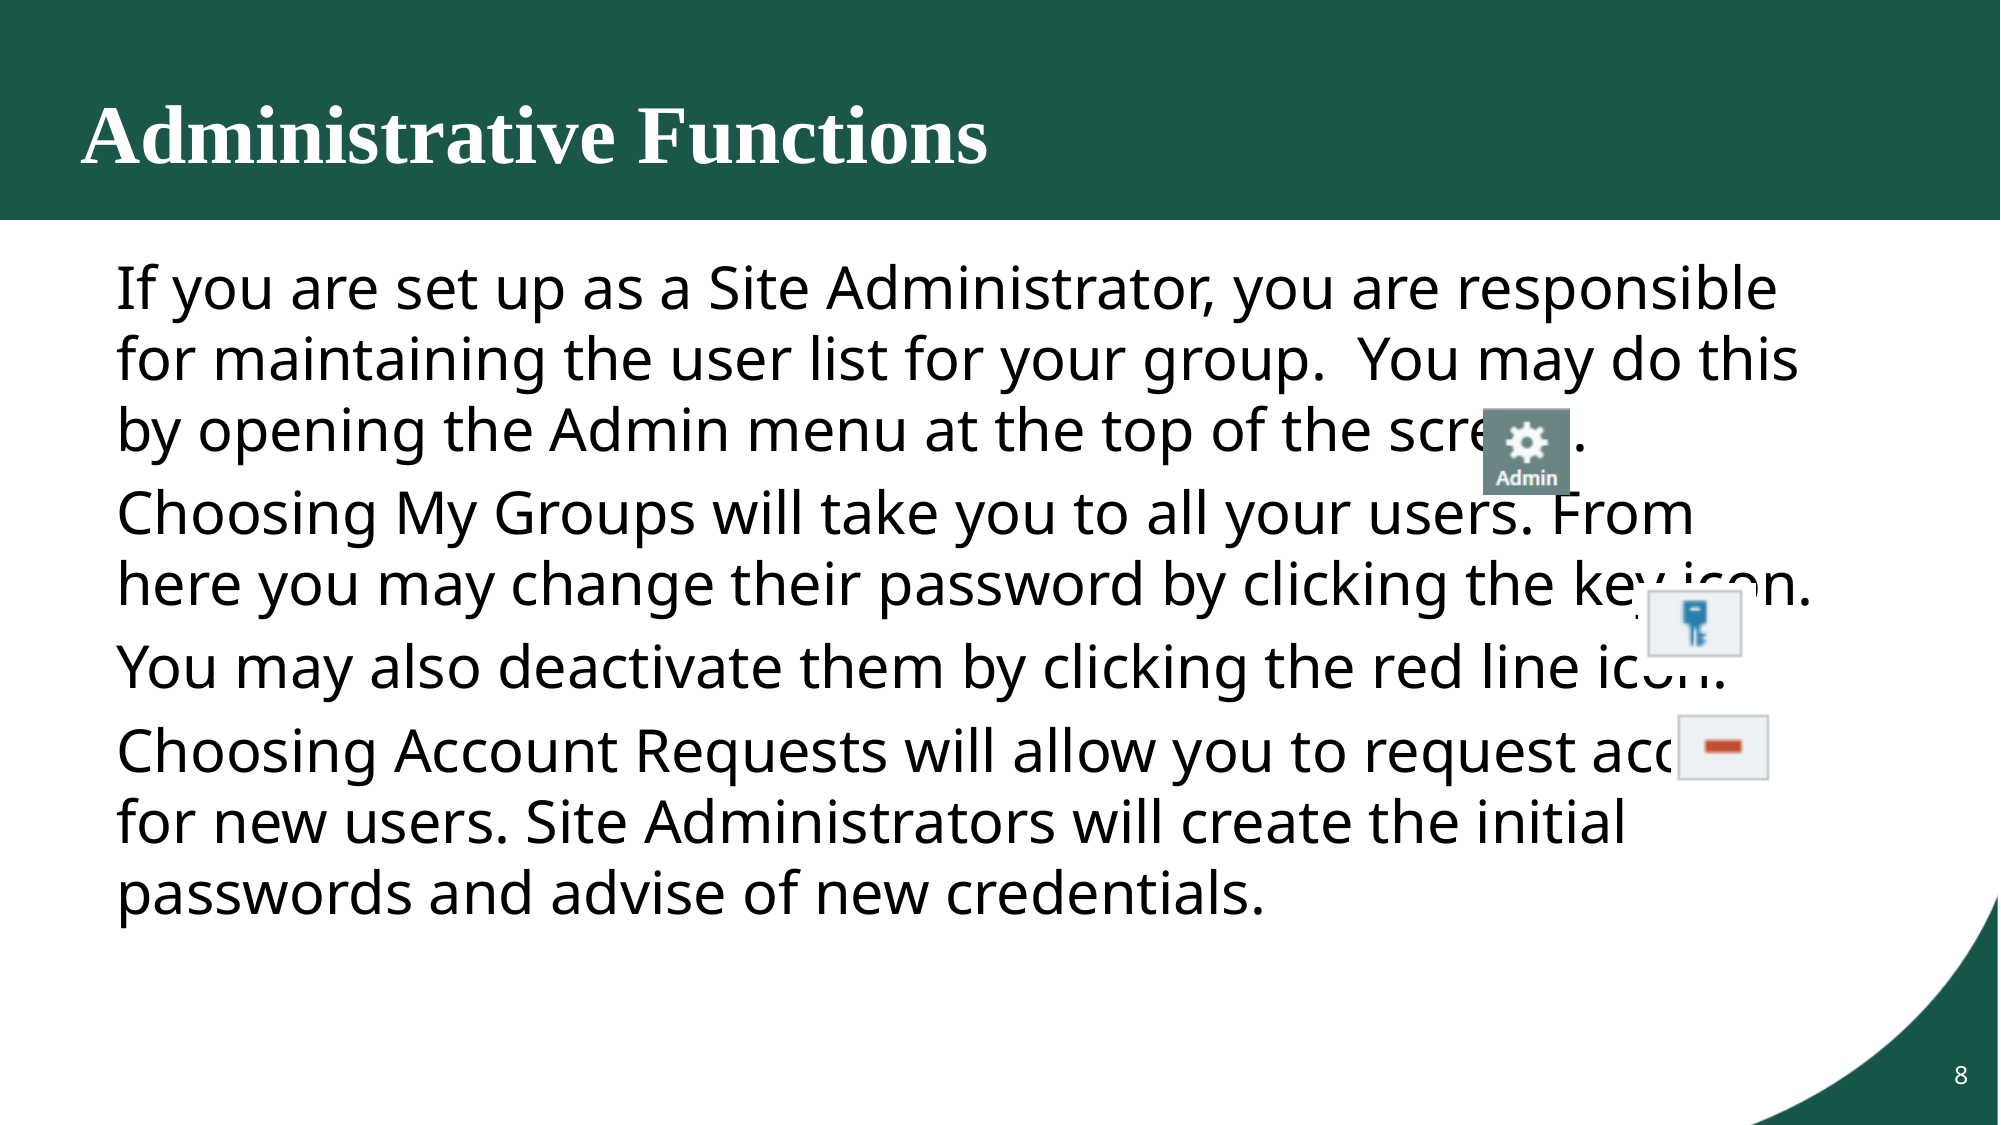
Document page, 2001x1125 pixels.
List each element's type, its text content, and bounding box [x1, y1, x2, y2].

picture [1637, 583, 1756, 676]
picture [1670, 713, 1782, 787]
text_box If you are set up as a Site Administrator, you are responsible for maintaining the user list for your group. You may do this by opening the Admin menu at the top of the screen. Choosing My Groups will take you to all your users. From here you may change their password by clicking the key icon. You may also deactivate them by clicking the red line icon. Choosing Account Requests will allow you to request access for new users. Site Administrators will create the initial passwords and advise of new credentials. [101, 242, 1836, 1062]
picture [1483, 408, 1571, 496]
text_box Administrative Functions [0, 0, 2000, 220]
